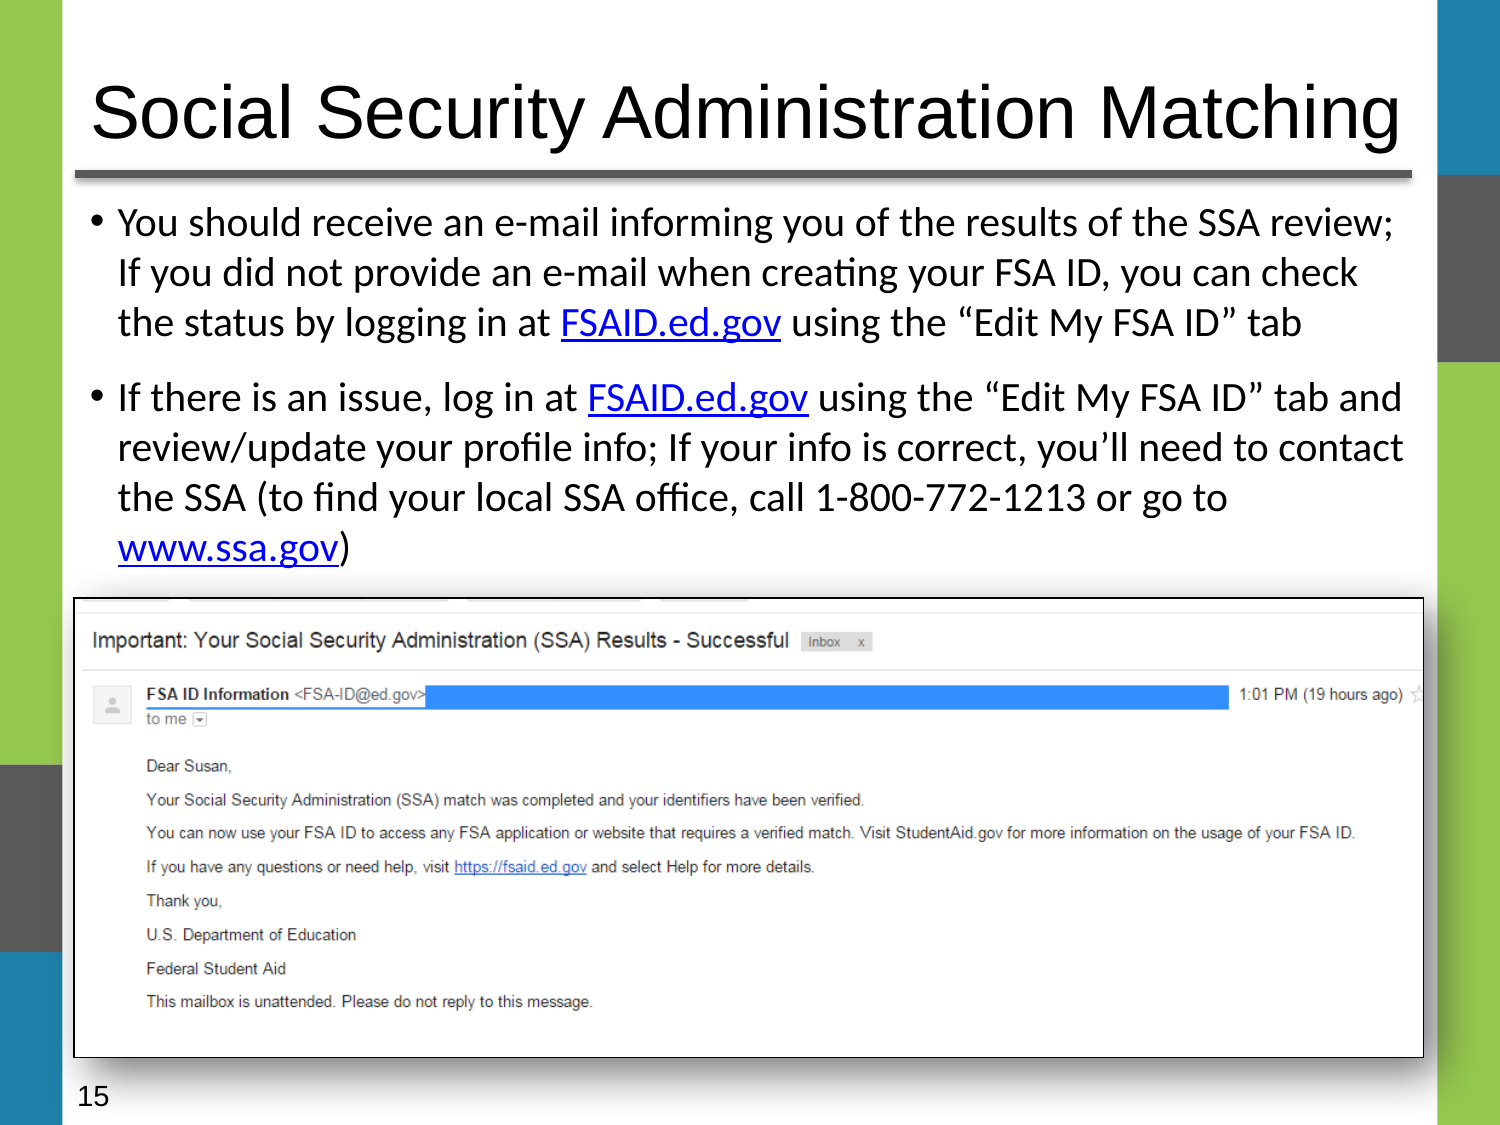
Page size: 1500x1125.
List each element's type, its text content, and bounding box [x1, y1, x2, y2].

text_box 15 [62, 1065, 125, 1125]
text_box You should receive an e-mail informing you of the results of the SSA review; If you did not provide an e-mail when creating your FSA ID, you can check the status by logging in at FSAID.ed.gov using the “Edit My FSA ID” tab If there is an issue, log in at FSAID.ed.gov using the “Edit My FSA ID” tab and review/update your profile info; If your info is correct, you’ll need to contact the SSA (to find your local SSA office, call 1-800-772-1213 or go to www.ssa.gov) [75, 187, 1423, 578]
title Social Security Administration Matching [75, 56, 1444, 163]
picture [74, 598, 1424, 1057]
